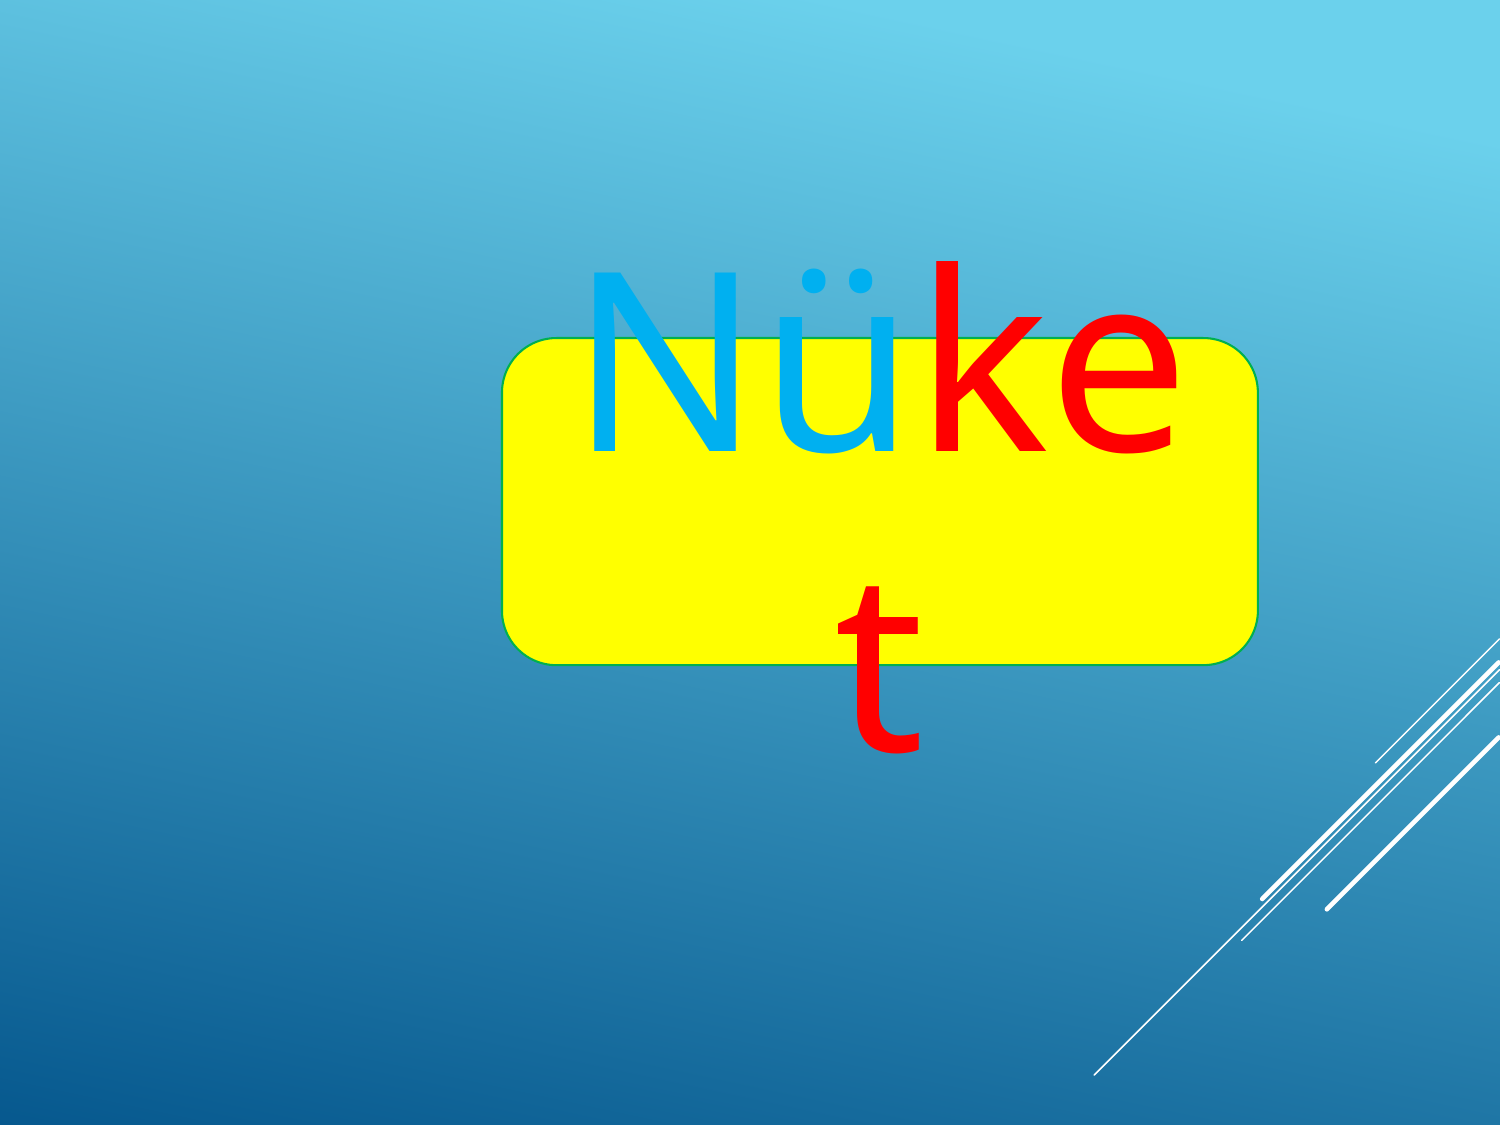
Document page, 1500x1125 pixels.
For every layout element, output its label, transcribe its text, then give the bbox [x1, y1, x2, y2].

text_box Nüket [500, 336, 1259, 667]
